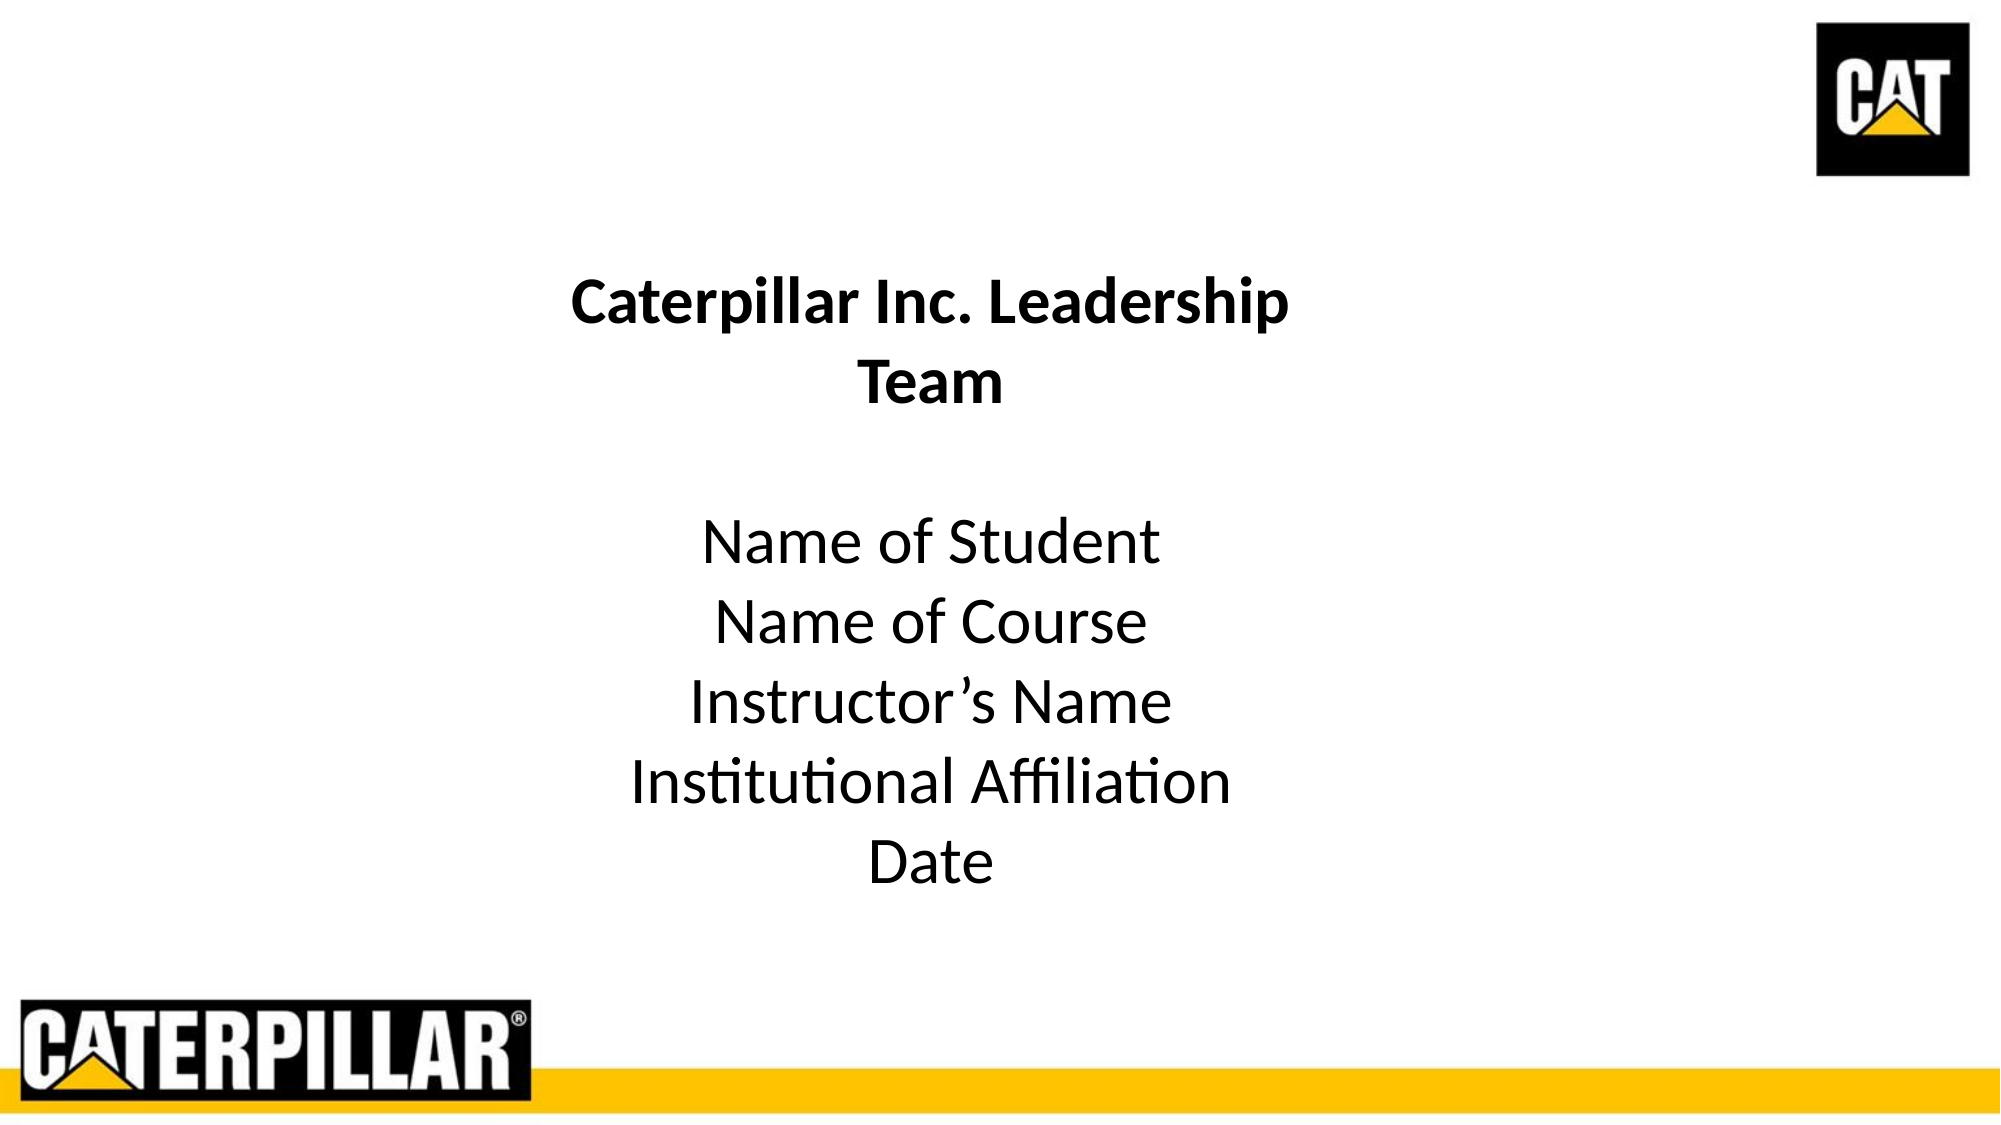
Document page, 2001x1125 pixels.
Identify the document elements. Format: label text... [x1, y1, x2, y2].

picture [0, 12, 2000, 1125]
text_box Caterpillar Inc. Leadership Team Name of Student Name of Course Instructor’s Name Institutional Affiliation Date [512, 249, 1350, 905]
